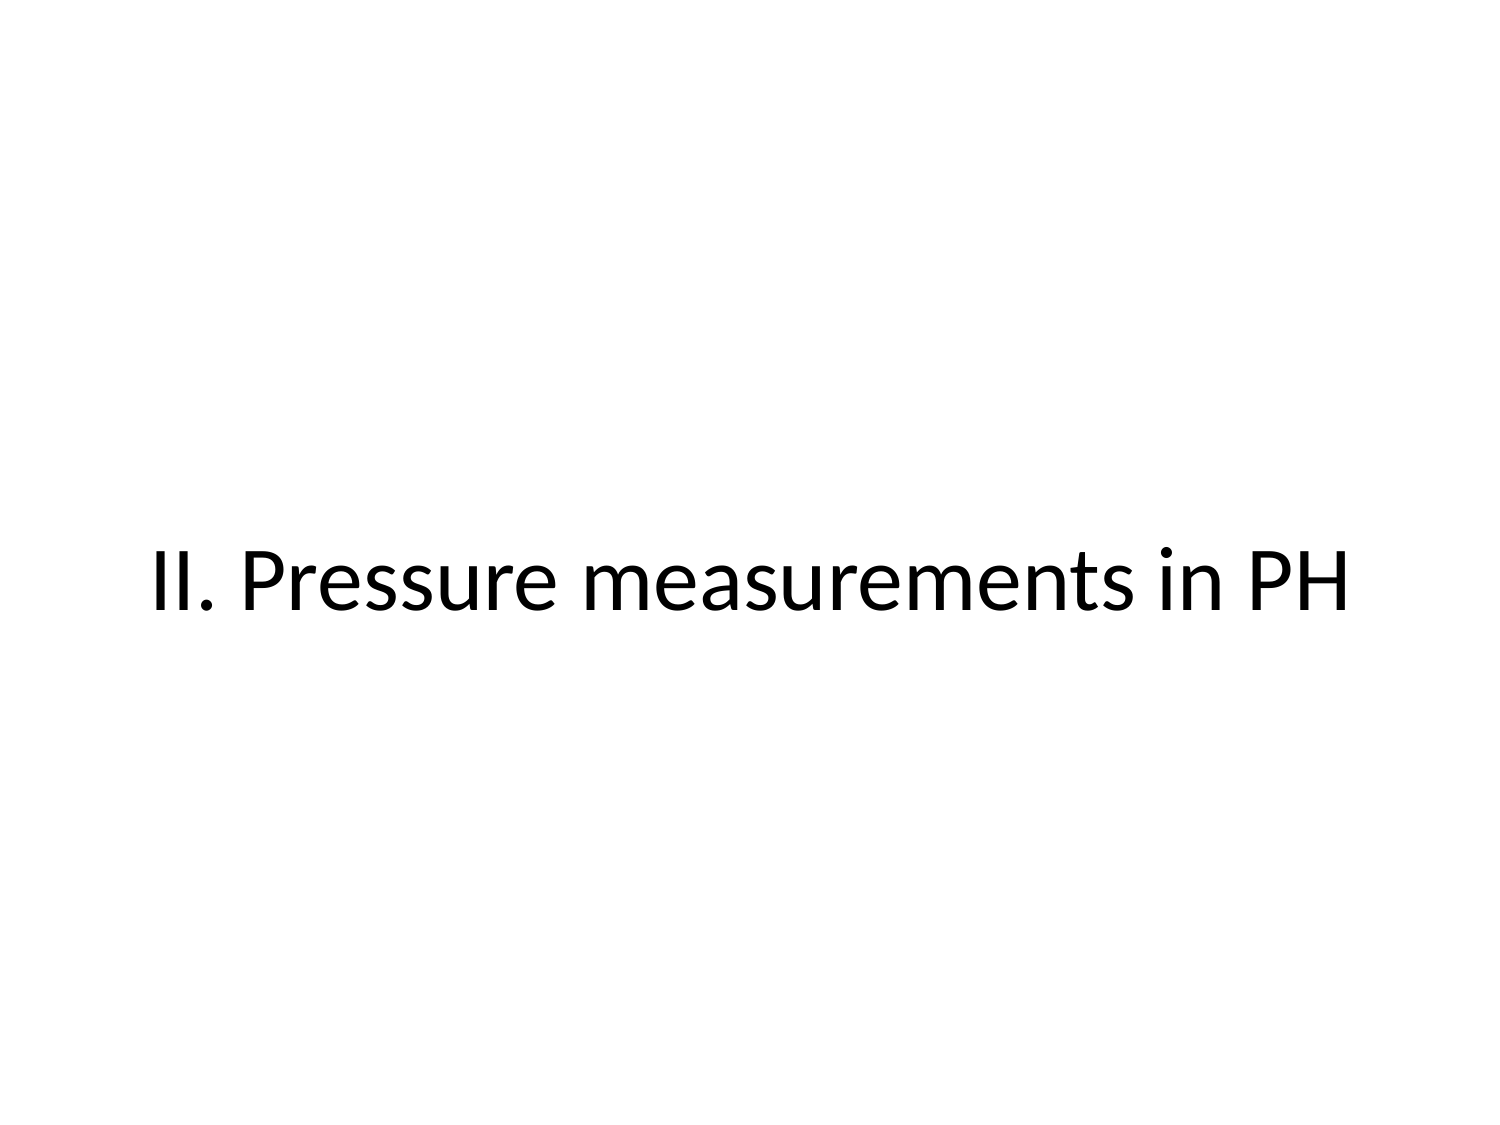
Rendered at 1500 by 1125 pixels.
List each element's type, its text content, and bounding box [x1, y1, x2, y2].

title II. Pressure measurements in PH [76, 479, 1427, 668]
